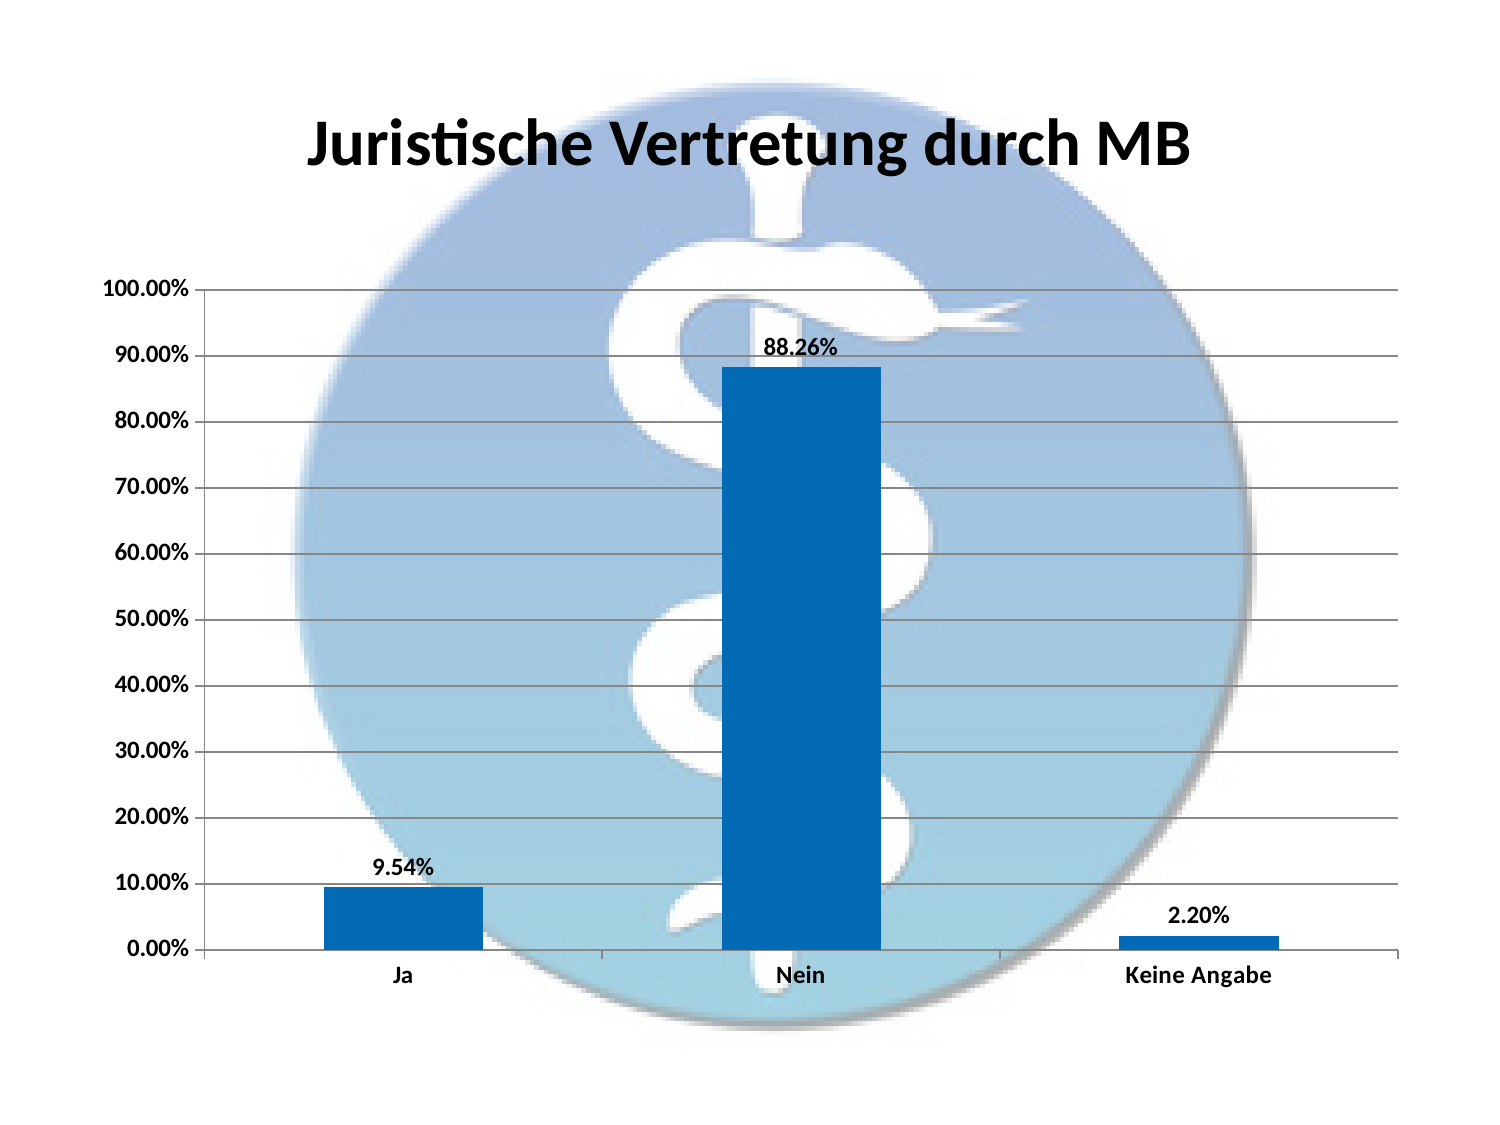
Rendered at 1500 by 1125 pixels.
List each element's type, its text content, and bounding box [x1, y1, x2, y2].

chart [74, 262, 1426, 1006]
title Juristische Vertretung durch MB [75, 45, 1425, 233]
